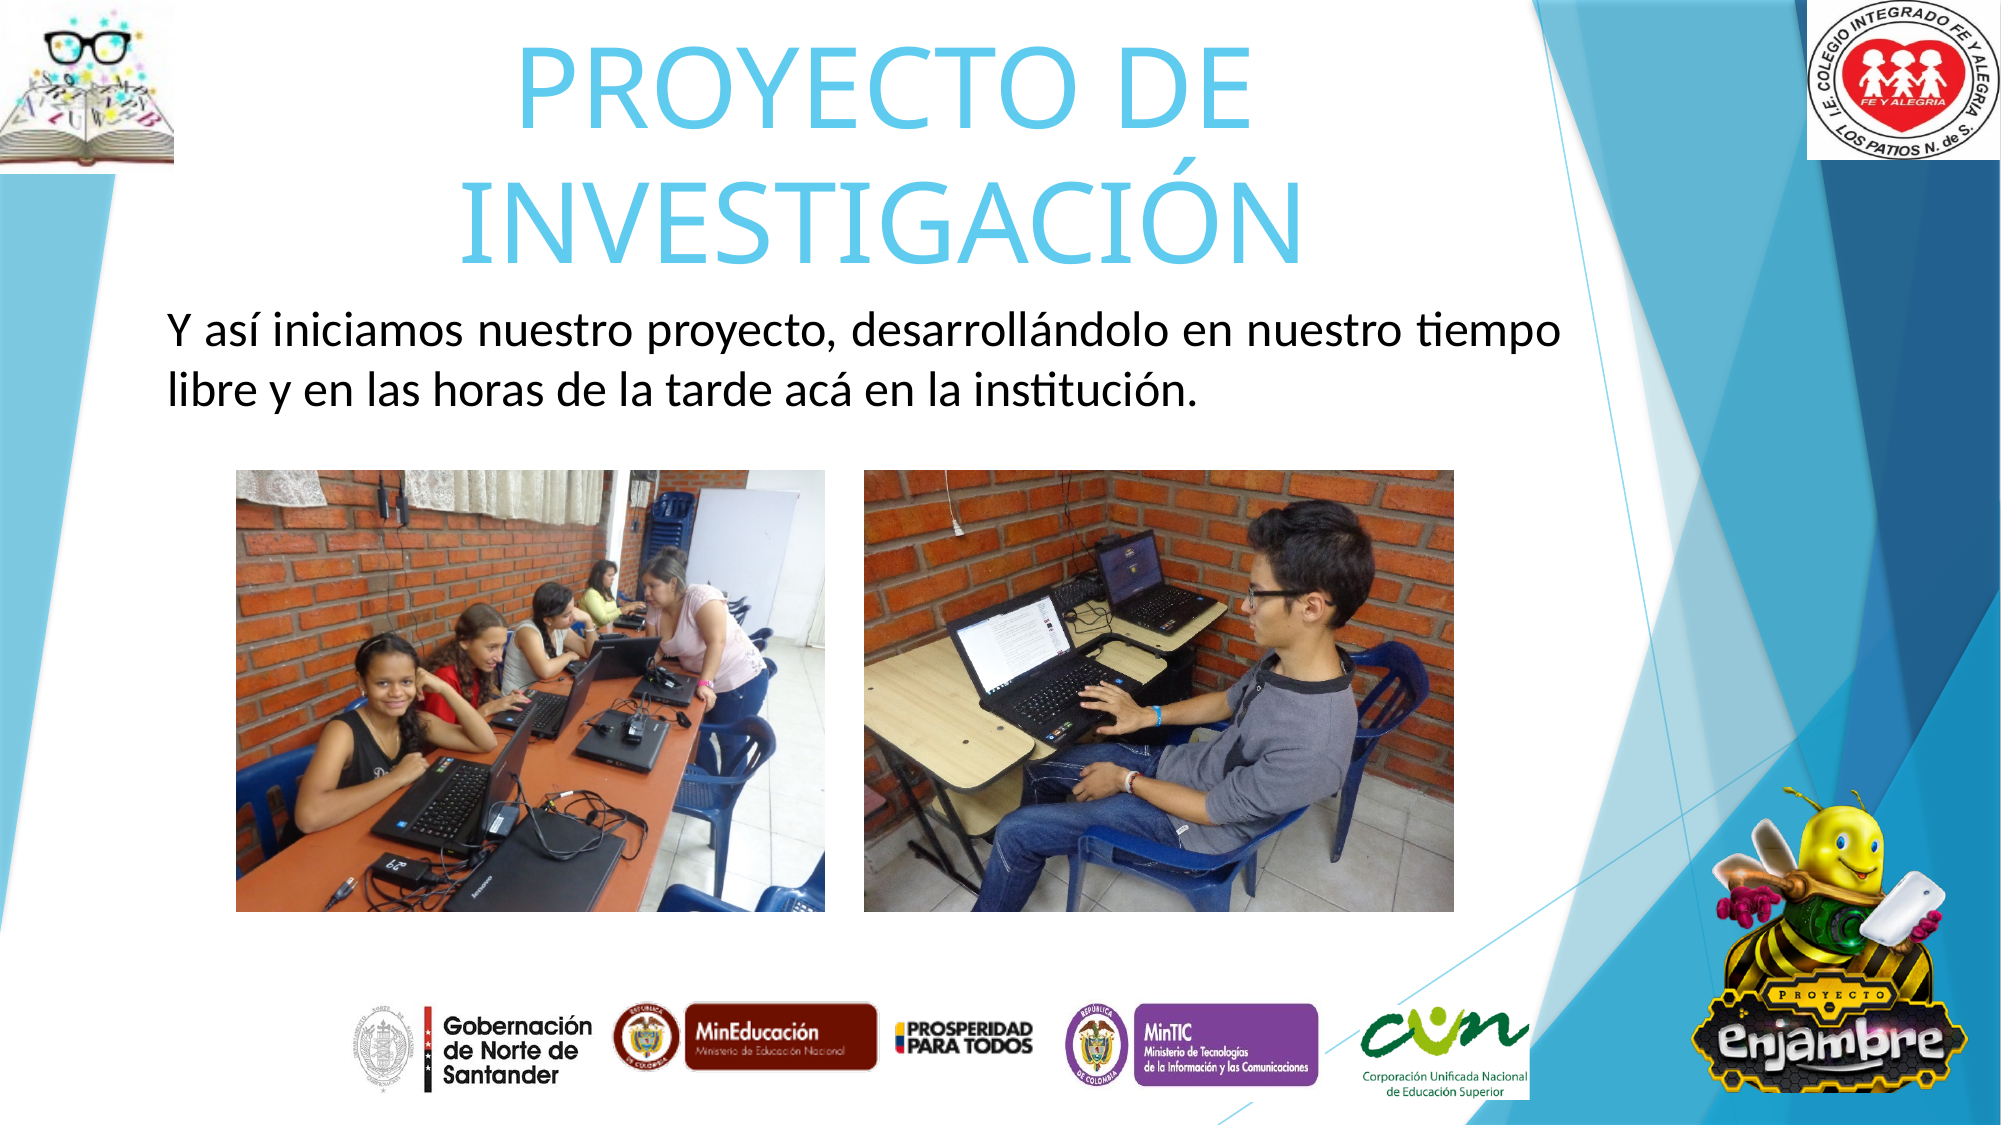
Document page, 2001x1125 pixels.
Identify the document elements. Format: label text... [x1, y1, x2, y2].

picture [604, 964, 1044, 1112]
picture [1359, 1004, 1531, 1101]
picture [1671, 786, 1978, 1093]
title PROYECTO DE INVESTIGACIÓN [247, 117, 1522, 289]
picture [235, 470, 825, 912]
picture [864, 469, 1454, 912]
picture [1807, 0, 2000, 160]
picture [0, 0, 175, 175]
subtitle Y así iniciamos nuestro proyecto, desarrollándolo en nuestro tiempo libre y en las horas de la tarde acá en la institución. [152, 289, 1578, 455]
picture [351, 1001, 595, 1098]
picture [1054, 986, 1325, 1102]
